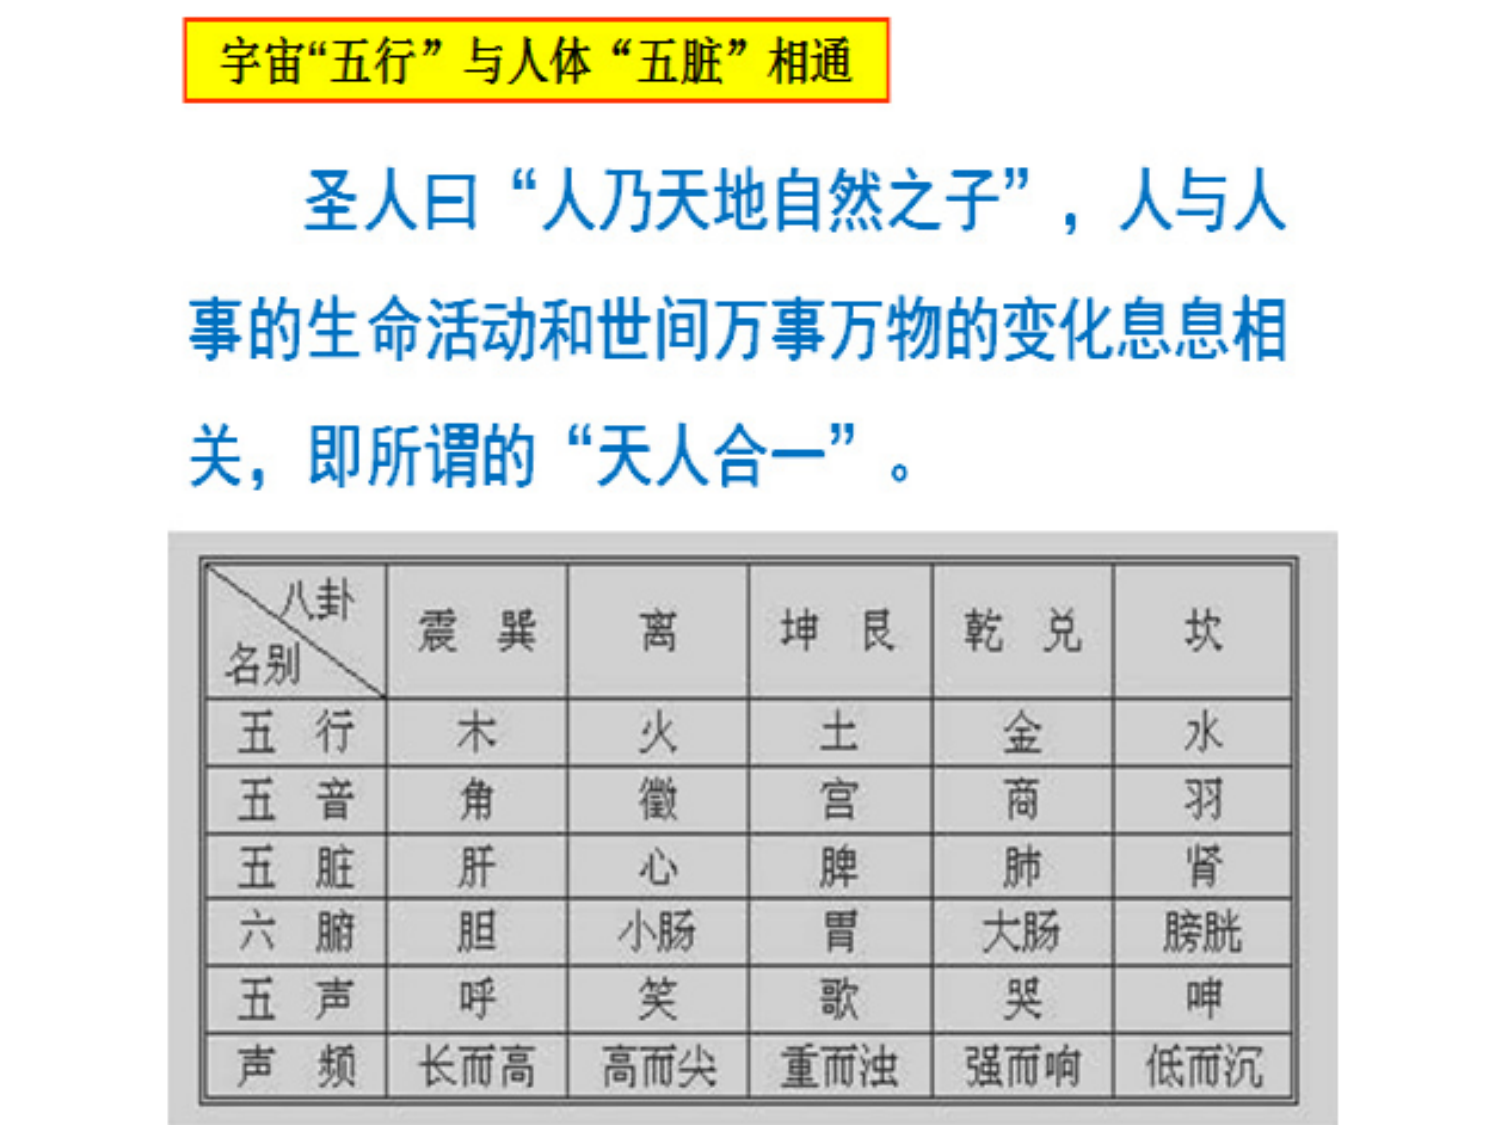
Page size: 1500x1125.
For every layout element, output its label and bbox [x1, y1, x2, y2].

picture [159, 0, 1341, 1125]
